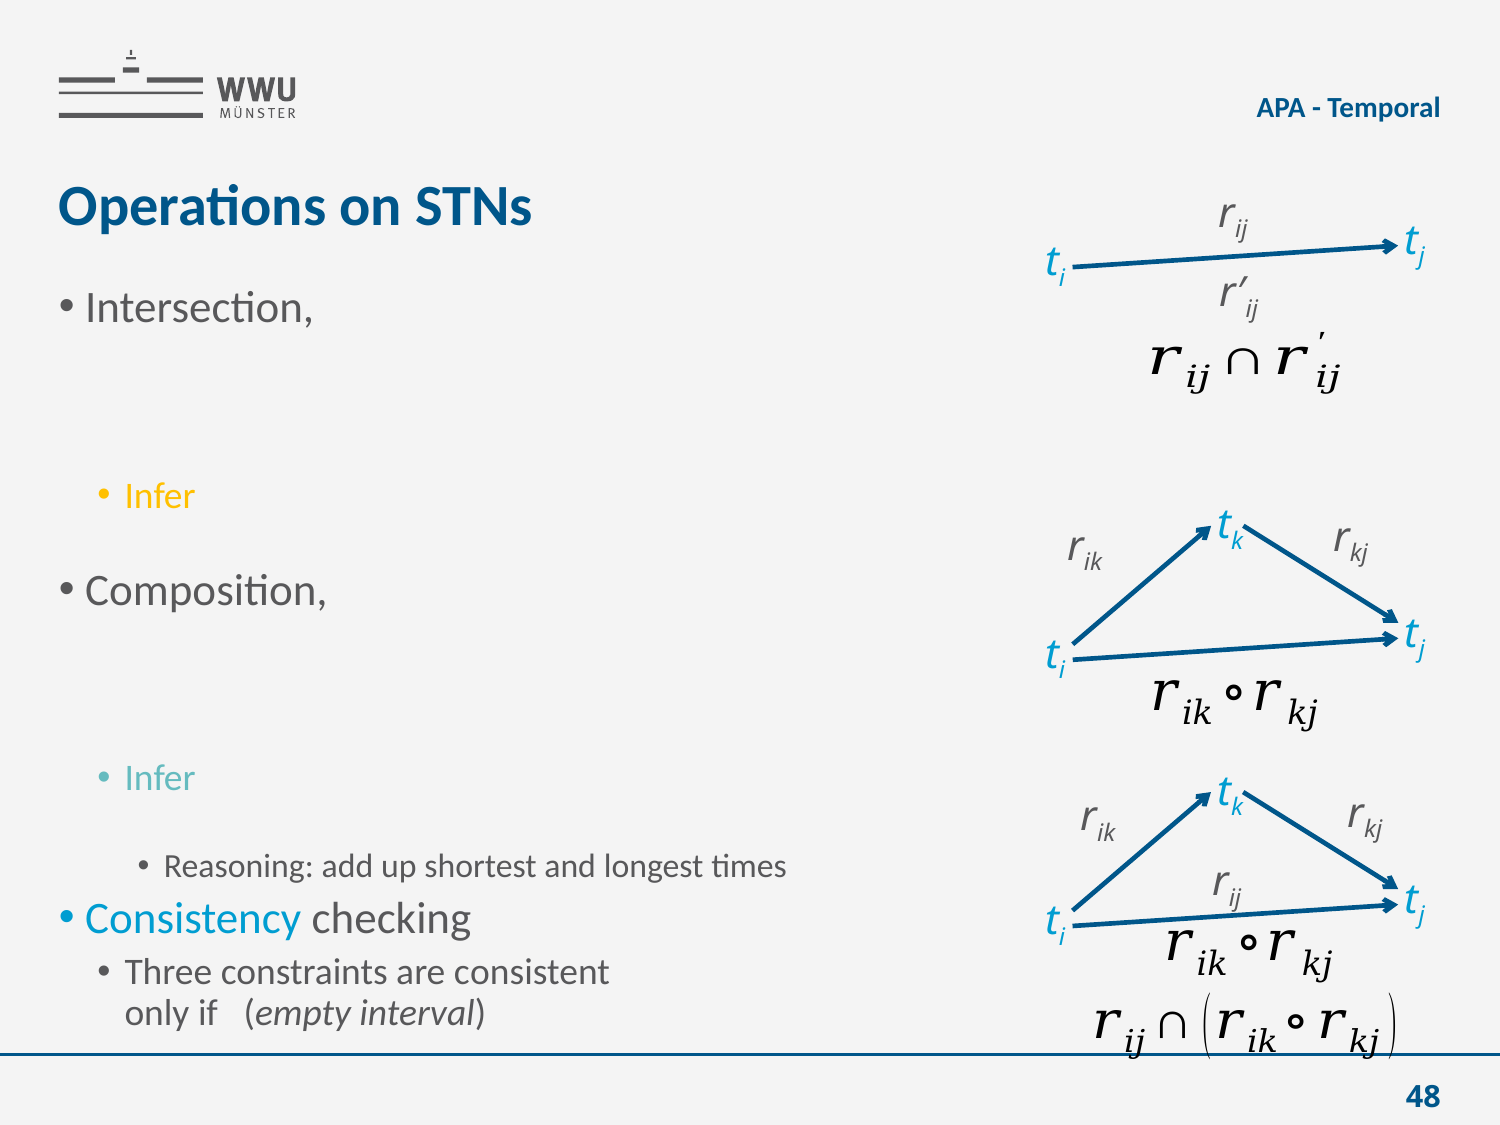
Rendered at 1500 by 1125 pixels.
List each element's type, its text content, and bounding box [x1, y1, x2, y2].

title Operations on STNs [59, 167, 1442, 262]
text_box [1038, 763, 1426, 1063]
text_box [1038, 497, 1426, 732]
slide_number APA - Temporal [590, 63, 1442, 123]
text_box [1038, 185, 1426, 395]
slide_number 48 [1322, 1058, 1441, 1118]
